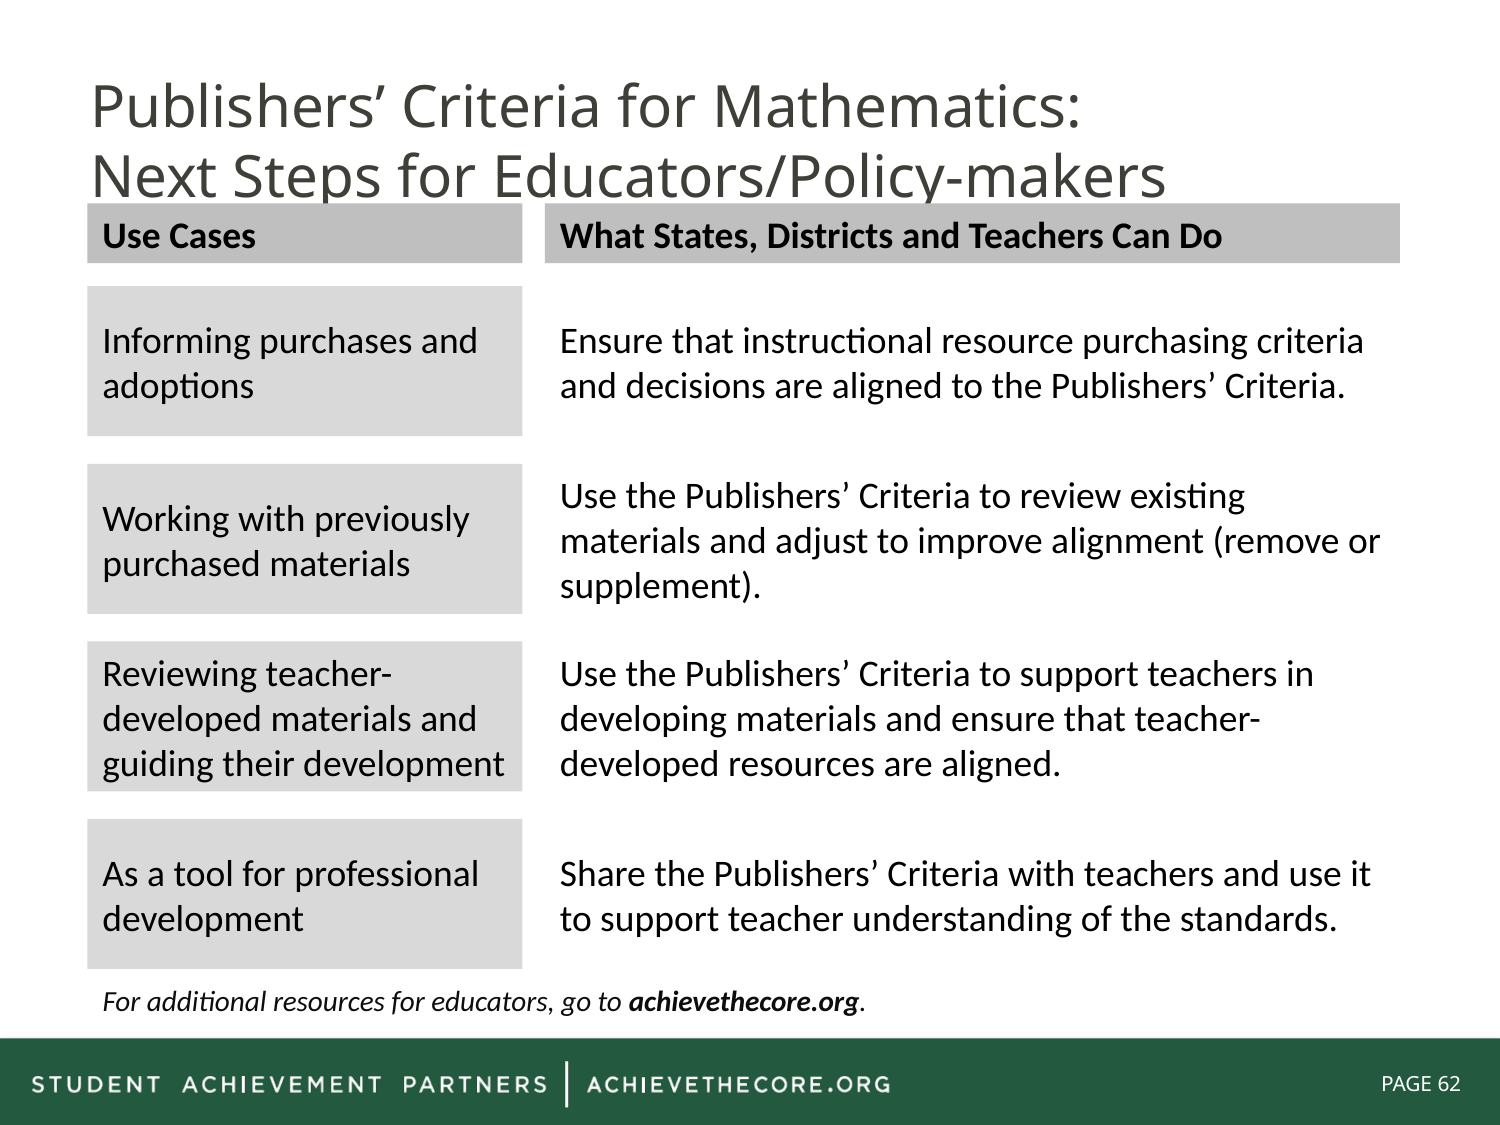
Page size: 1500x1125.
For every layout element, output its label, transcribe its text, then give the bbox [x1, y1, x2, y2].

text_box Working with previously purchased materials [85, 462, 524, 616]
text_box Use the Publishers’ Criteria to support teachers in developing materials and ensure that teacher-developed resources are aligned. [543, 639, 1402, 793]
text_box As a tool for professional development [85, 817, 524, 971]
text_box Use the Publishers’ Criteria to review existing materials and adjust to improve alignment (remove or supplement). [543, 462, 1402, 616]
text_box Ensure that instructional resource purchasing criteria and decisions are aligned to the Publishers’ Criteria. [543, 284, 1402, 438]
text_box What States, Districts and Teachers Can Do [544, 203, 1400, 264]
text_box Share the Publishers’ Criteria with teachers and use it to support teacher understanding of the standards. [543, 817, 1402, 971]
text_box Informing purchases and adoptions [85, 284, 524, 438]
text_box Reviewing teacher-developed materials and guiding their development [85, 639, 524, 793]
title Publishers’ Criteria for Mathematics: Next Steps for Educators/Policy-makers [75, 45, 1425, 233]
text_box For additional resources for educators, go to achievethecore.org. [87, 975, 1375, 1025]
text_box Use Cases [87, 203, 523, 264]
